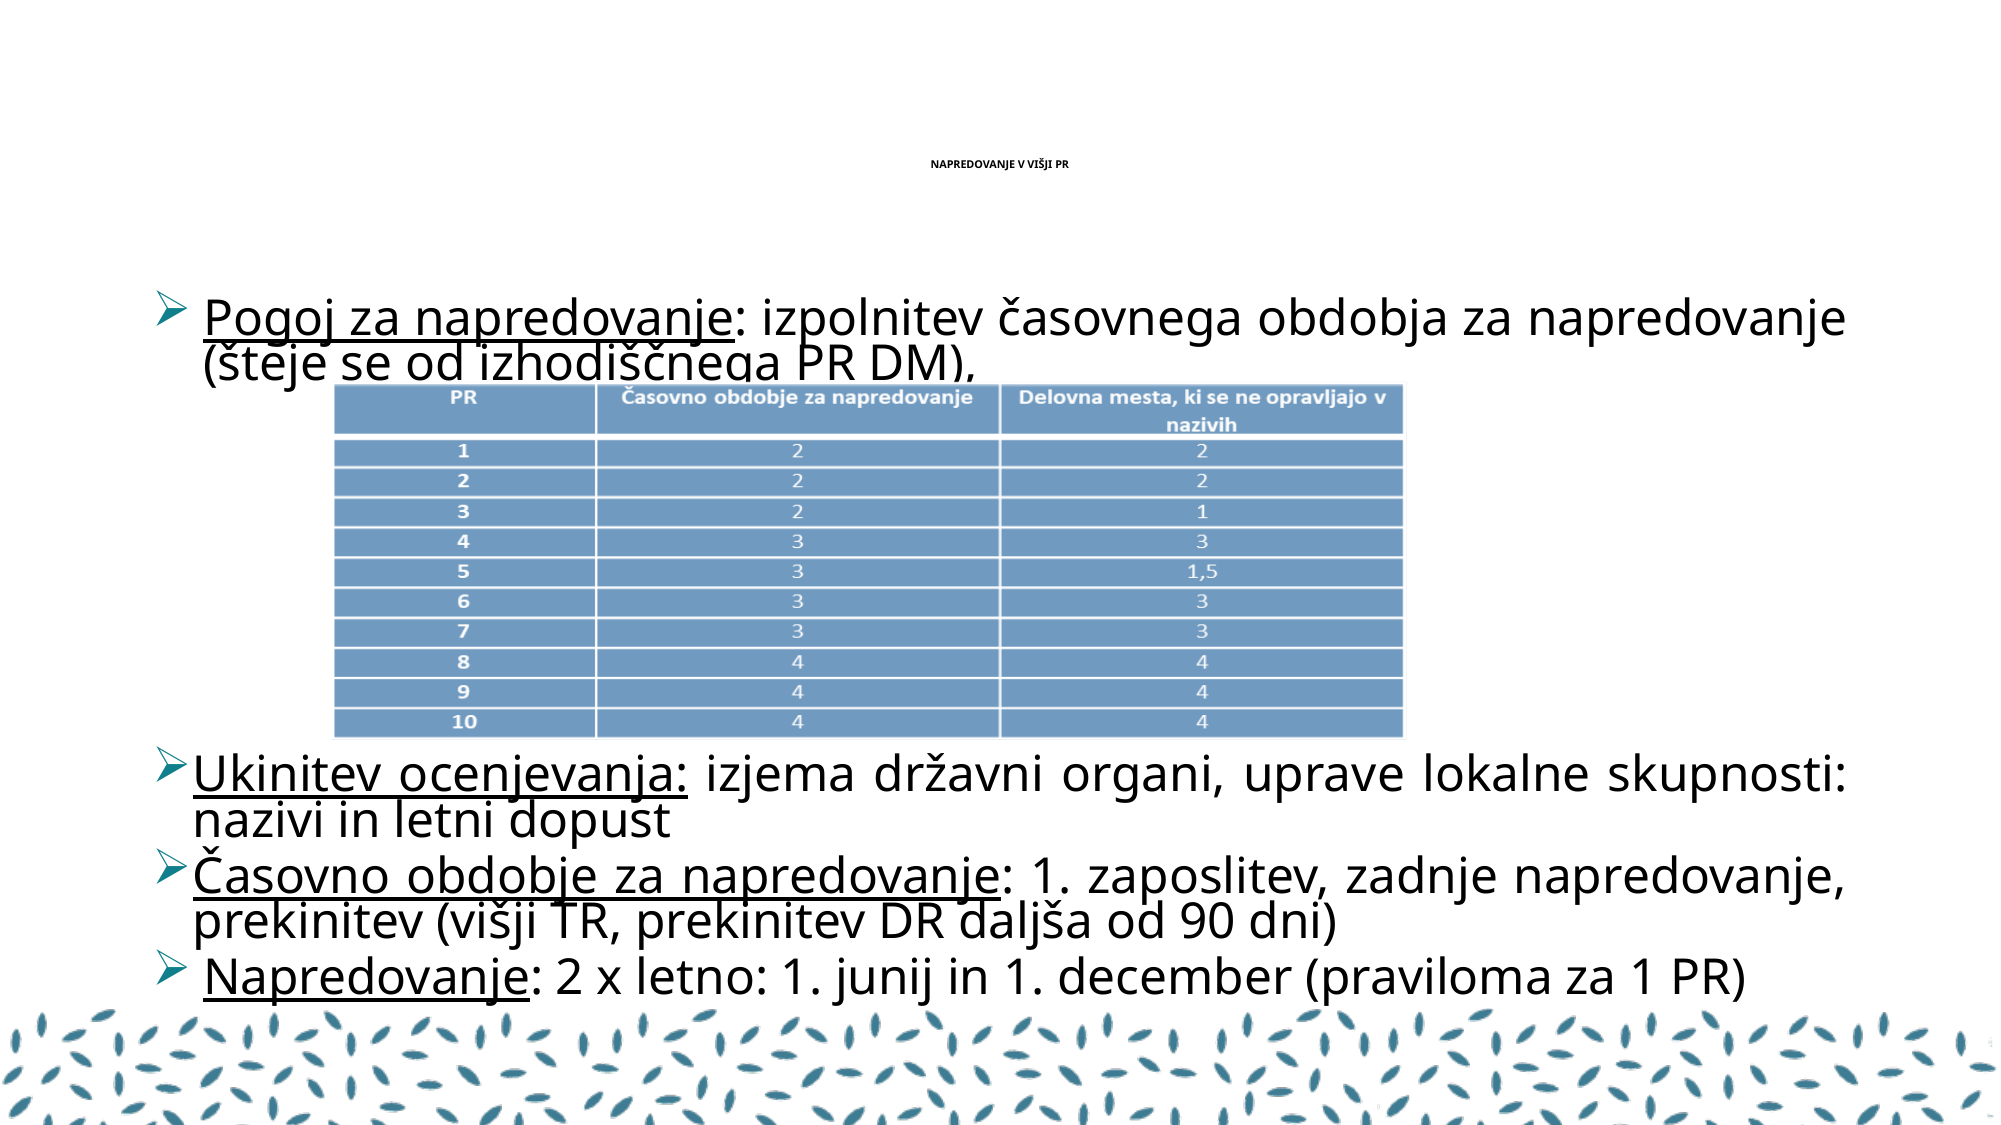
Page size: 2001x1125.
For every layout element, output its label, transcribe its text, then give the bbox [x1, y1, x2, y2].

picture [0, 1007, 2000, 1125]
list Pogoj za napredovanje: izpolnitev časovnega obdobja za napredovanje (šteje se od izhodiščnega PR DM), Ukinitev ocenjevanja: izjema državni organi, uprave lokalne skupnosti: nazivi in letni dopust Časovno obdobje za napredovanje: 1. zaposlitev, zadnje napredovanje, prekinitev (višji TR, prekinitev DR daljša od 90 dni) Napredovanje: 2 x letno: 1. junij in 1. december (praviloma za 1 PR) [137, 260, 1863, 1007]
title NAPREDOVANJE V VIŠJI PR [137, 59, 1863, 260]
picture [331, 377, 1410, 748]
